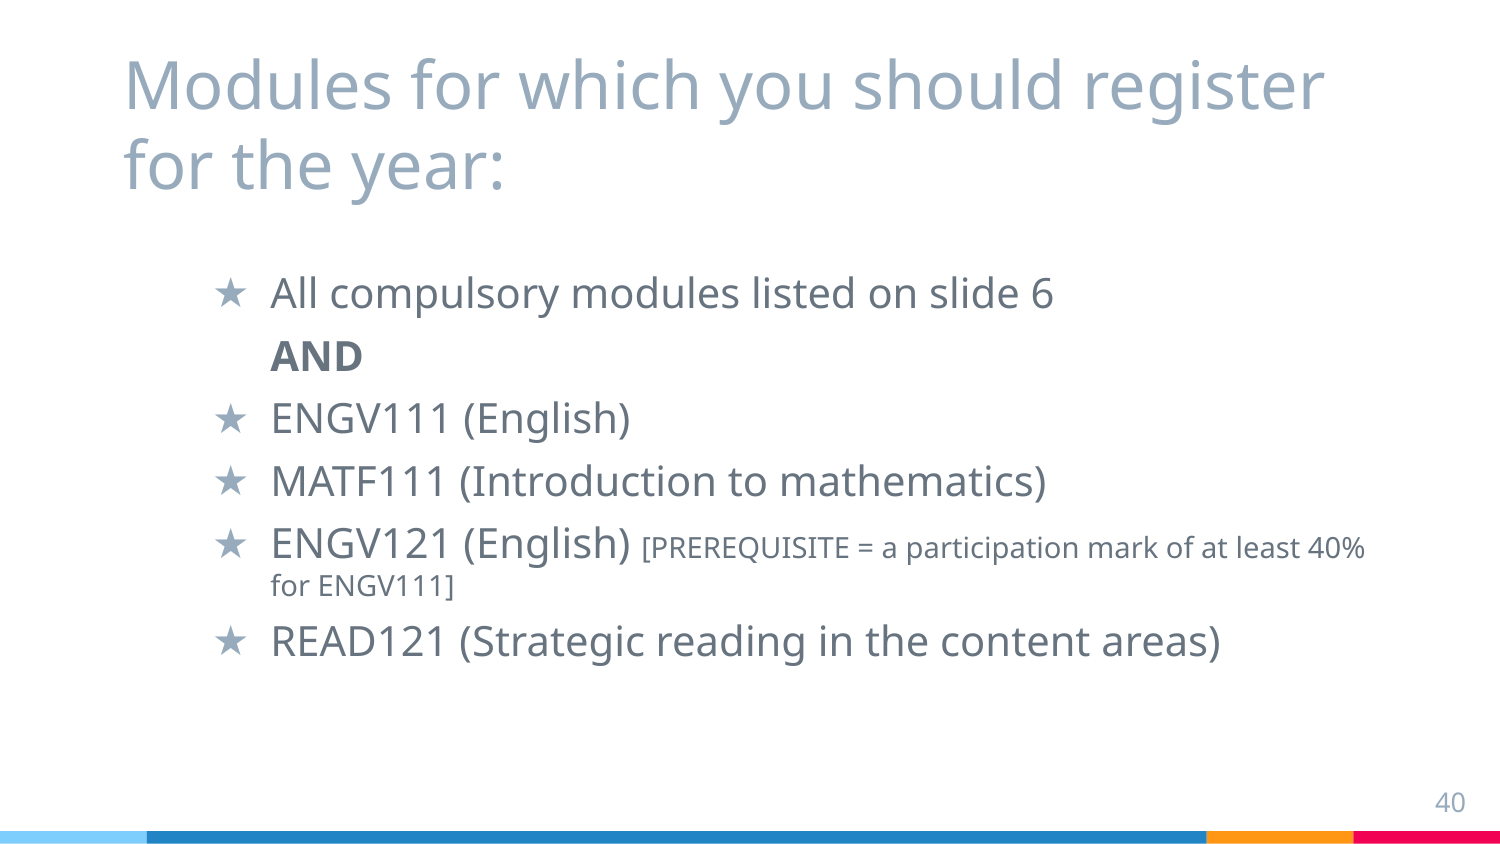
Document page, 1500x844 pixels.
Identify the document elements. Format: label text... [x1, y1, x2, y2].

title Modules for which you should register for the year: [108, 110, 1396, 219]
list All compulsory modules listed on slide 6 AND ENGV111 (English) MATF111 (Introduction to mathematics) ENGV121 (English) [PREREQUISITE = a participation mark of at least 40% for ENGV111] READ121 (Strategic reading in the content areas) [180, 251, 1413, 815]
slide_number 40 [1391, 770, 1482, 822]
